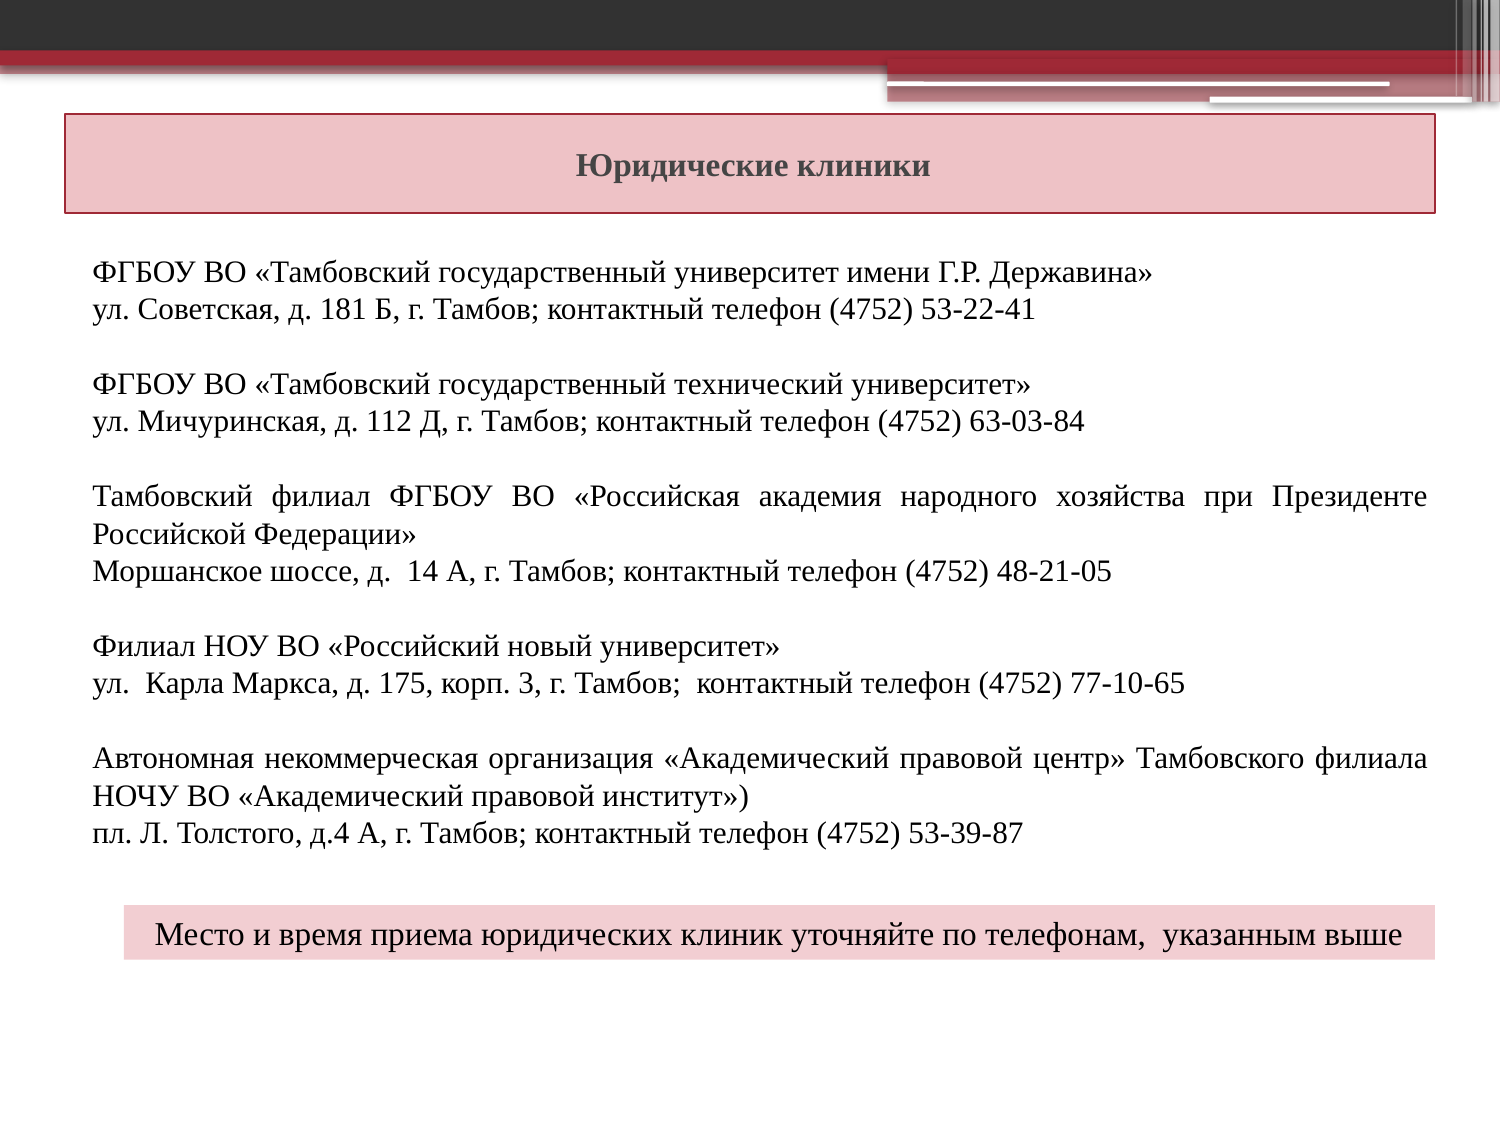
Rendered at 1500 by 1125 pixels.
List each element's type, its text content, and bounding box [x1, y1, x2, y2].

list ФГБОУ ВО «Тамбовский государственный университет имени Г.Р. Державина» ул. Советская, д. 181 Б, г. Тамбов; контактный телефон (4752) 53-22-41 ФГБОУ ВО «Тамбовский государственный технический университет» ул. Мичуринская, д. 112 Д, г. Тамбов; контактный телефон (4752) 63-03-84 Тамбовский филиал ФГБОУ ВО «Российская академия народного хозяйства при Президенте Российской Федерации» Моршанское шоссе, д. 14 А, г. Тамбов; контактный телефон (4752) 48-21-05 Филиал НОУ ВО «Российский новый университет» ул. Карла Маркса, д. 175, корп. 3, г. Тамбов; контактный телефон (4752) 77-10-65 Автономная некоммерческая организация «Академический правовой центр» Тамбовского филиала НОЧУ ВО «Академический правовой институт») пл. Л. Толстого, д.4 А, г. Тамбов; контактный телефон (4752) 53-39-87 [17, 243, 1444, 822]
list Юридические клиники [64, 113, 1436, 214]
text_box Место и время приема юридических клиник уточняйте по телефонам, указанным выше [123, 905, 1435, 960]
